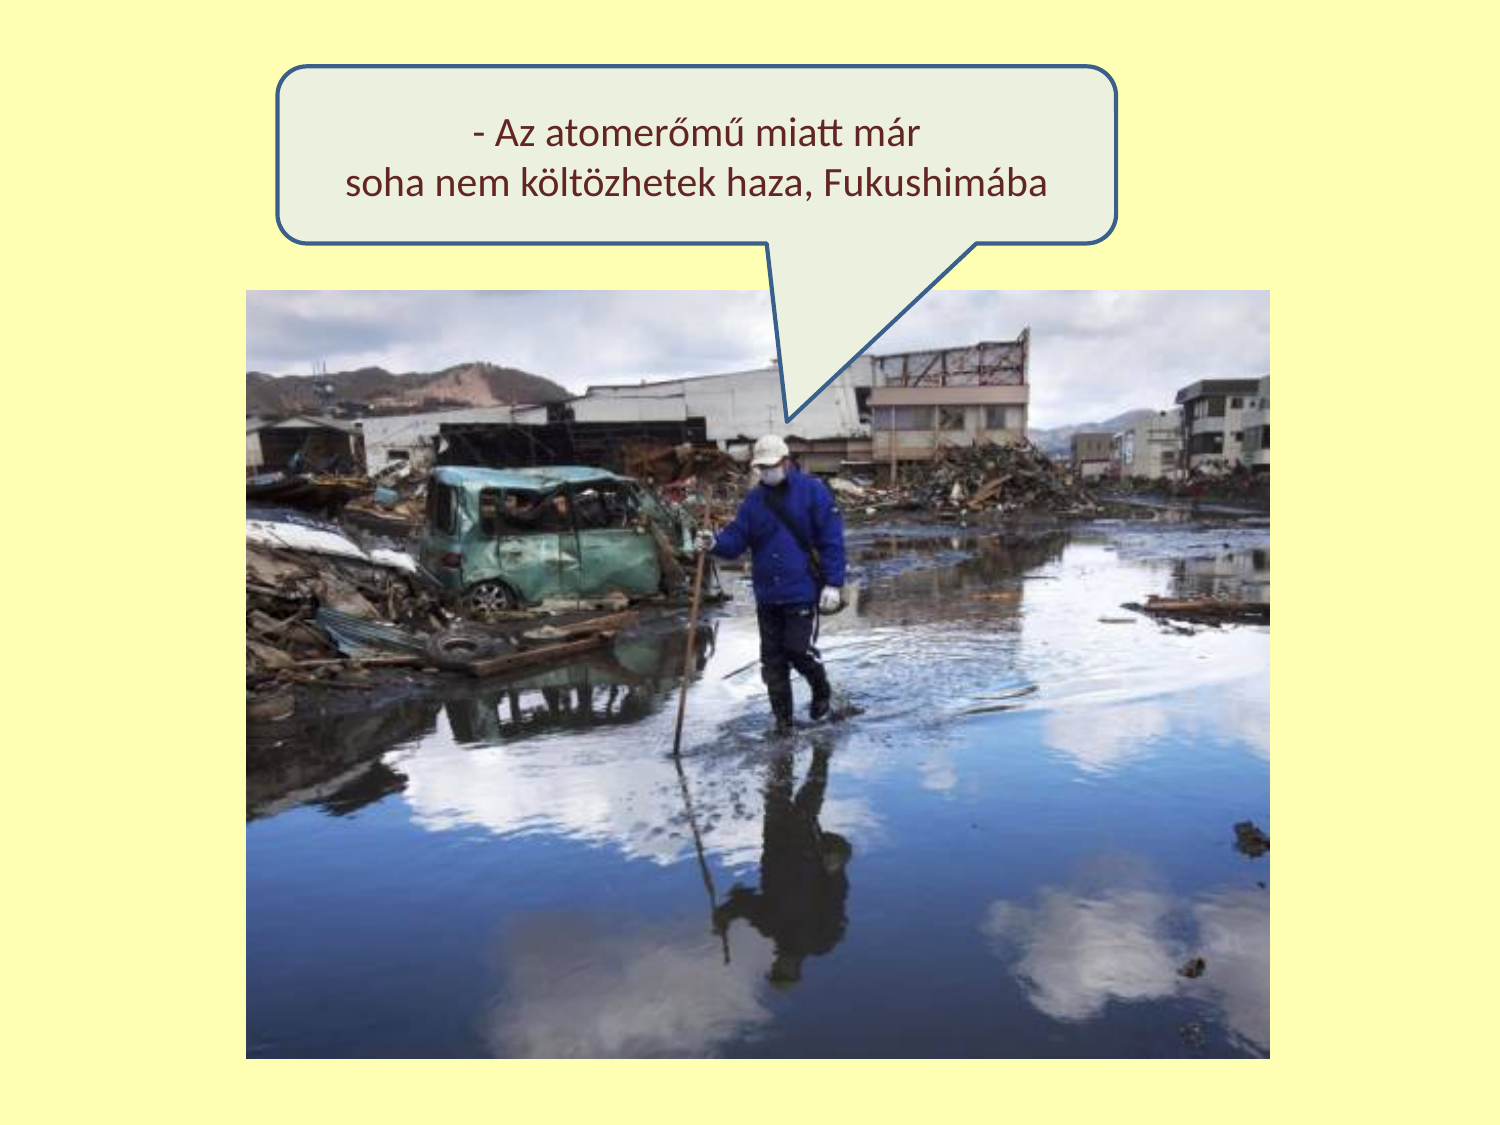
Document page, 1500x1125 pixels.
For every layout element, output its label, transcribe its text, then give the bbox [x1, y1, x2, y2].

picture [245, 290, 1270, 1059]
text_box - Az atomerőmű miatt már soha nem költözhetek haza, Fukushimába [275, 64, 1119, 289]
